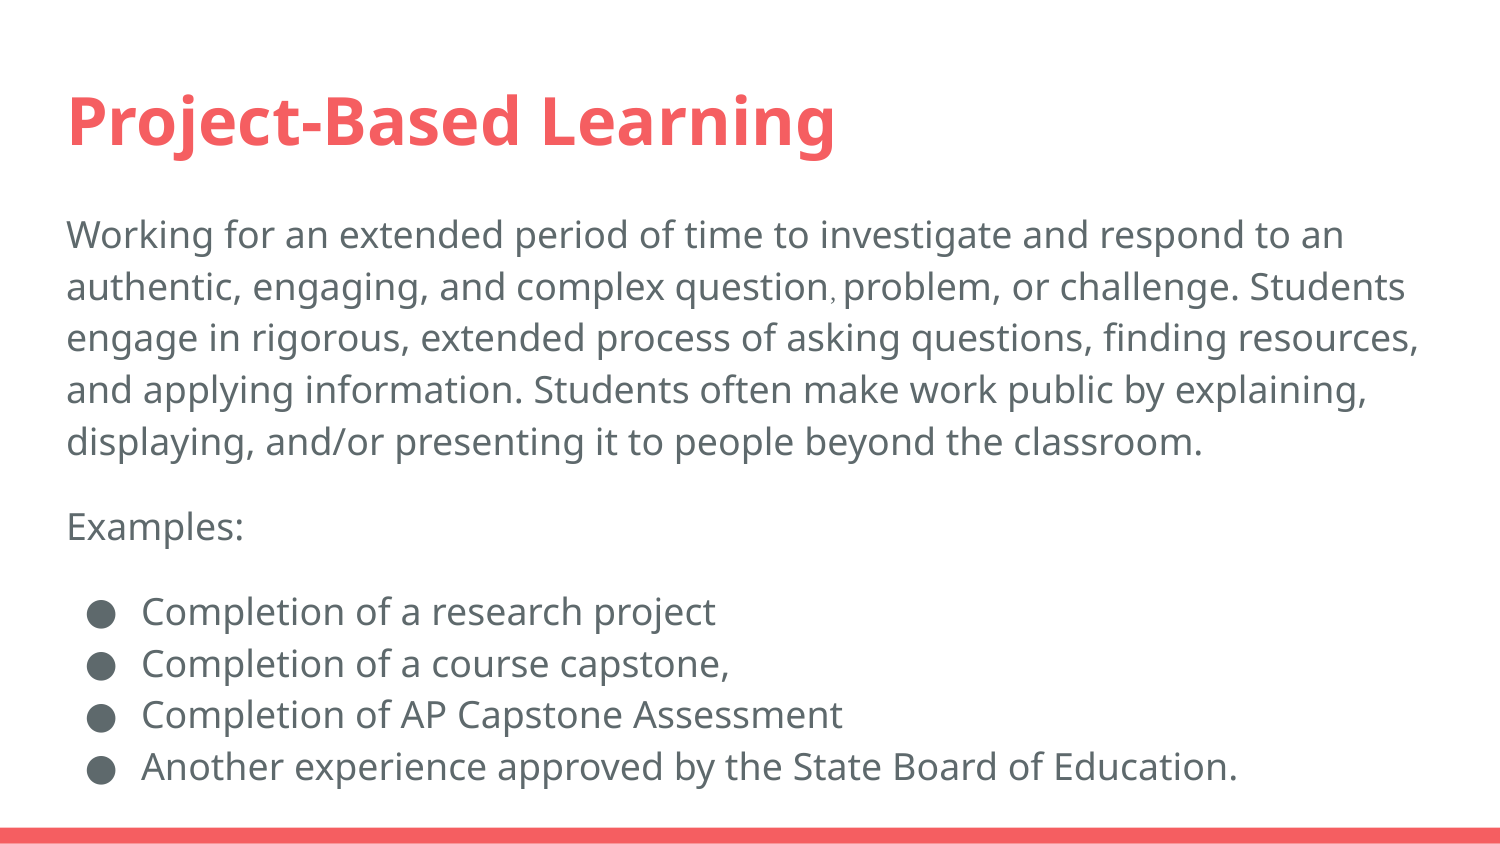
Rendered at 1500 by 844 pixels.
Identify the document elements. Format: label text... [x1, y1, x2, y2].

list Working for an extended period of time to investigate and respond to an authentic, engaging, and complex question, problem, or challenge. Students engage in rigorous, extended process of asking questions, finding resources, and applying information. Students often make work public by explaining, displaying, and/or presenting it to people beyond the classroom. Examples: Completion of a research project Completion of a course capstone, Completion of AP Capstone Assessment Another experience approved by the State Board of Education. [51, 189, 1449, 750]
title Project-Based Learning [51, 64, 1449, 167]
